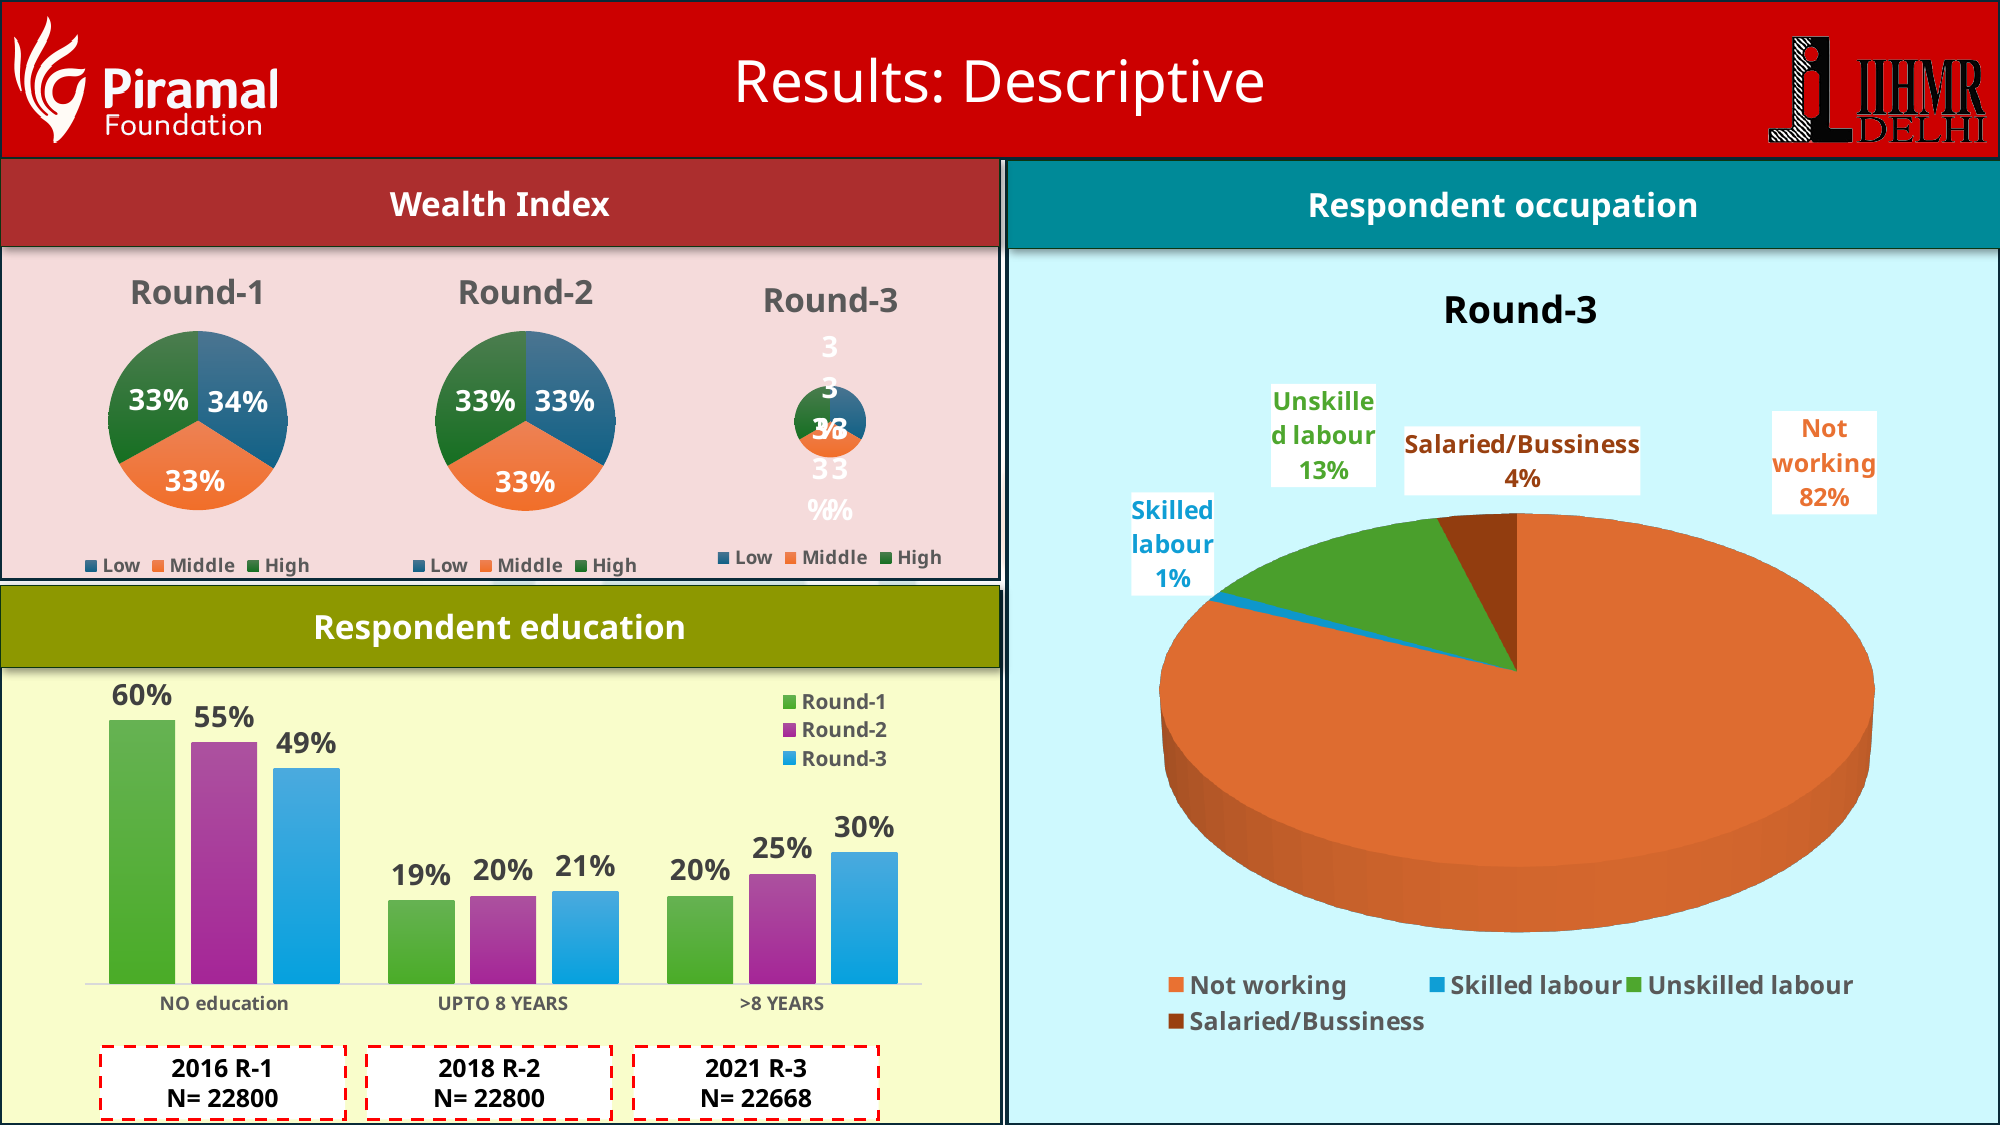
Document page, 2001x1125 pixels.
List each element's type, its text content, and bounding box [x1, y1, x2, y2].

chart [0, 245, 1006, 586]
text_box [99, 1045, 880, 1120]
chart [61, 639, 946, 1020]
text_box Results: Descriptive [0, 0, 2000, 159]
picture [13, 15, 278, 144]
picture [1767, 33, 2000, 144]
text_box Respondent education [0, 585, 1000, 668]
text_box [0, 675, 1003, 1125]
text_box [1005, 676, 2000, 1125]
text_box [1006, 159, 2000, 1041]
text_box Wealth Index [0, 158, 1000, 247]
